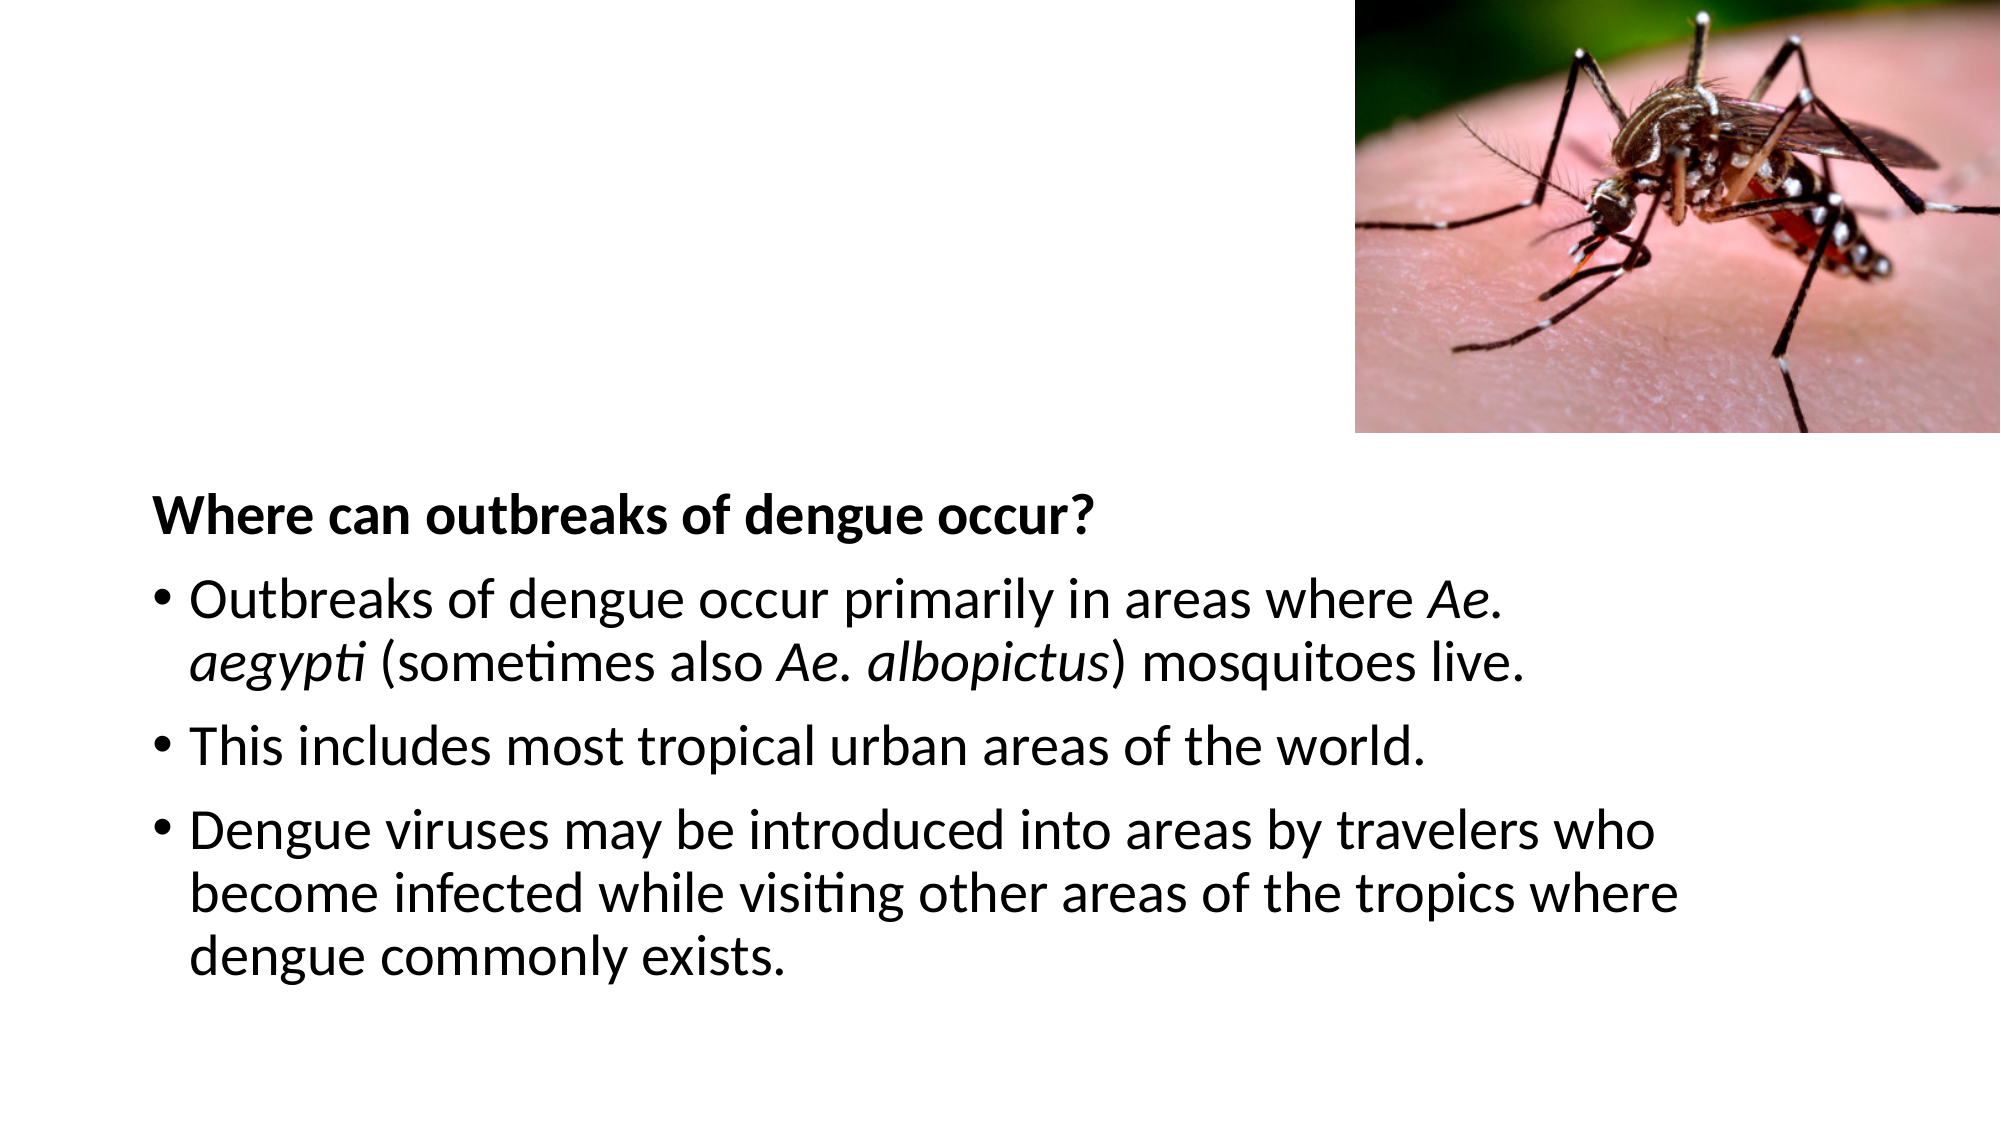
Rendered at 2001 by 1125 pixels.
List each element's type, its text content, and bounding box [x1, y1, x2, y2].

list Where can outbreaks of dengue occur? Outbreaks of dengue occur primarily in areas where Ae. aegypti (sometimes also Ae. albopictus) mosquitoes live. This includes most tropical urban areas of the world. Dengue viruses may be introduced into areas by travelers who become infected while visiting other areas of the tropics where dengue commonly exists. [137, 477, 1863, 1125]
picture [1355, 0, 2000, 433]
